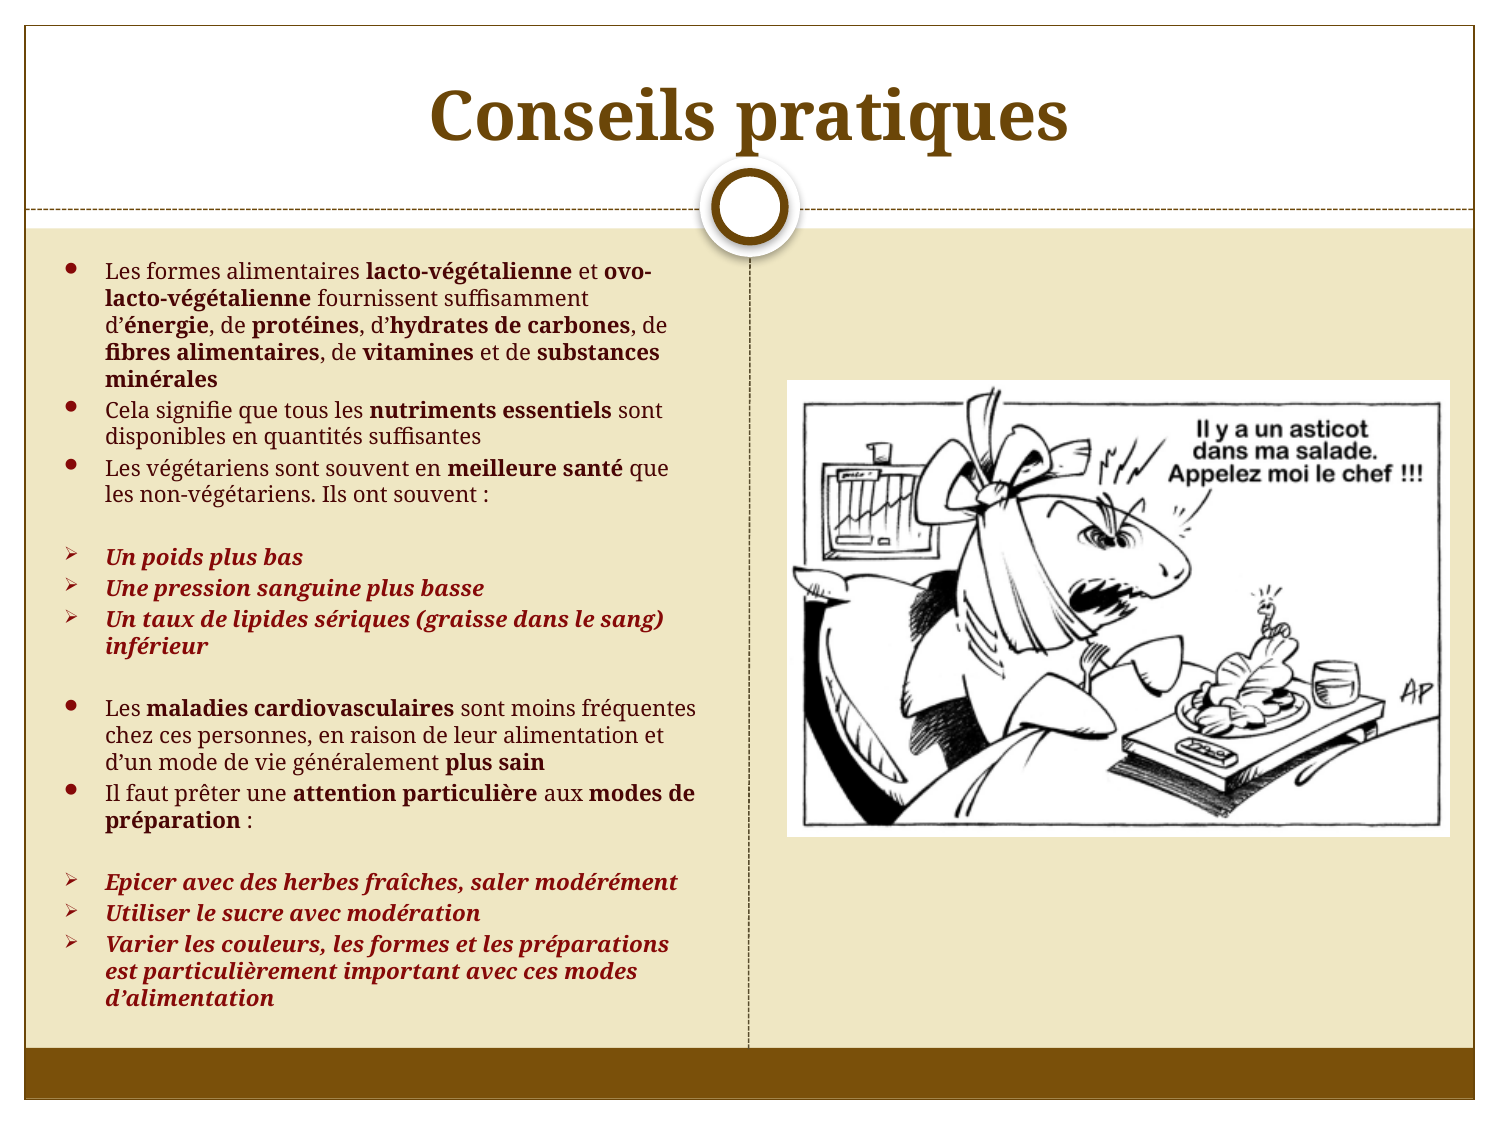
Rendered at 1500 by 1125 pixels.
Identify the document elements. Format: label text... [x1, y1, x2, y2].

list Les formes alimentaires lacto-végétalienne et ovo-lacto-végétalienne fournissent suffisamment d’énergie, de protéines, d’hydrates de carbones, de fibres alimentaires, de vitamines et de substances minérales Cela signifie que tous les nutriments essentiels sont disponibles en quantités suffisantes Les végétariens sont souvent en meilleure santé que les non-végétariens. Ils ont souvent : Un poids plus bas Une pression sanguine plus basse Un taux de lipides sériques (graisse dans le sang) inférieur Les maladies cardiovasculaires sont moins fréquentes chez ces personnes, en raison de leur alimentation et d’un mode de vie généralement plus sain Il faut prêter une attention particulière aux modes de préparation : Epicer avec des herbes fraîches, saler modérément Utiliser le sucre avec modération Varier les couleurs, les formes et les préparations est particulièrement important avec ces modes d’alimentation [49, 250, 712, 1026]
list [787, 380, 1451, 838]
title Conseils pratiques [49, 37, 1450, 162]
